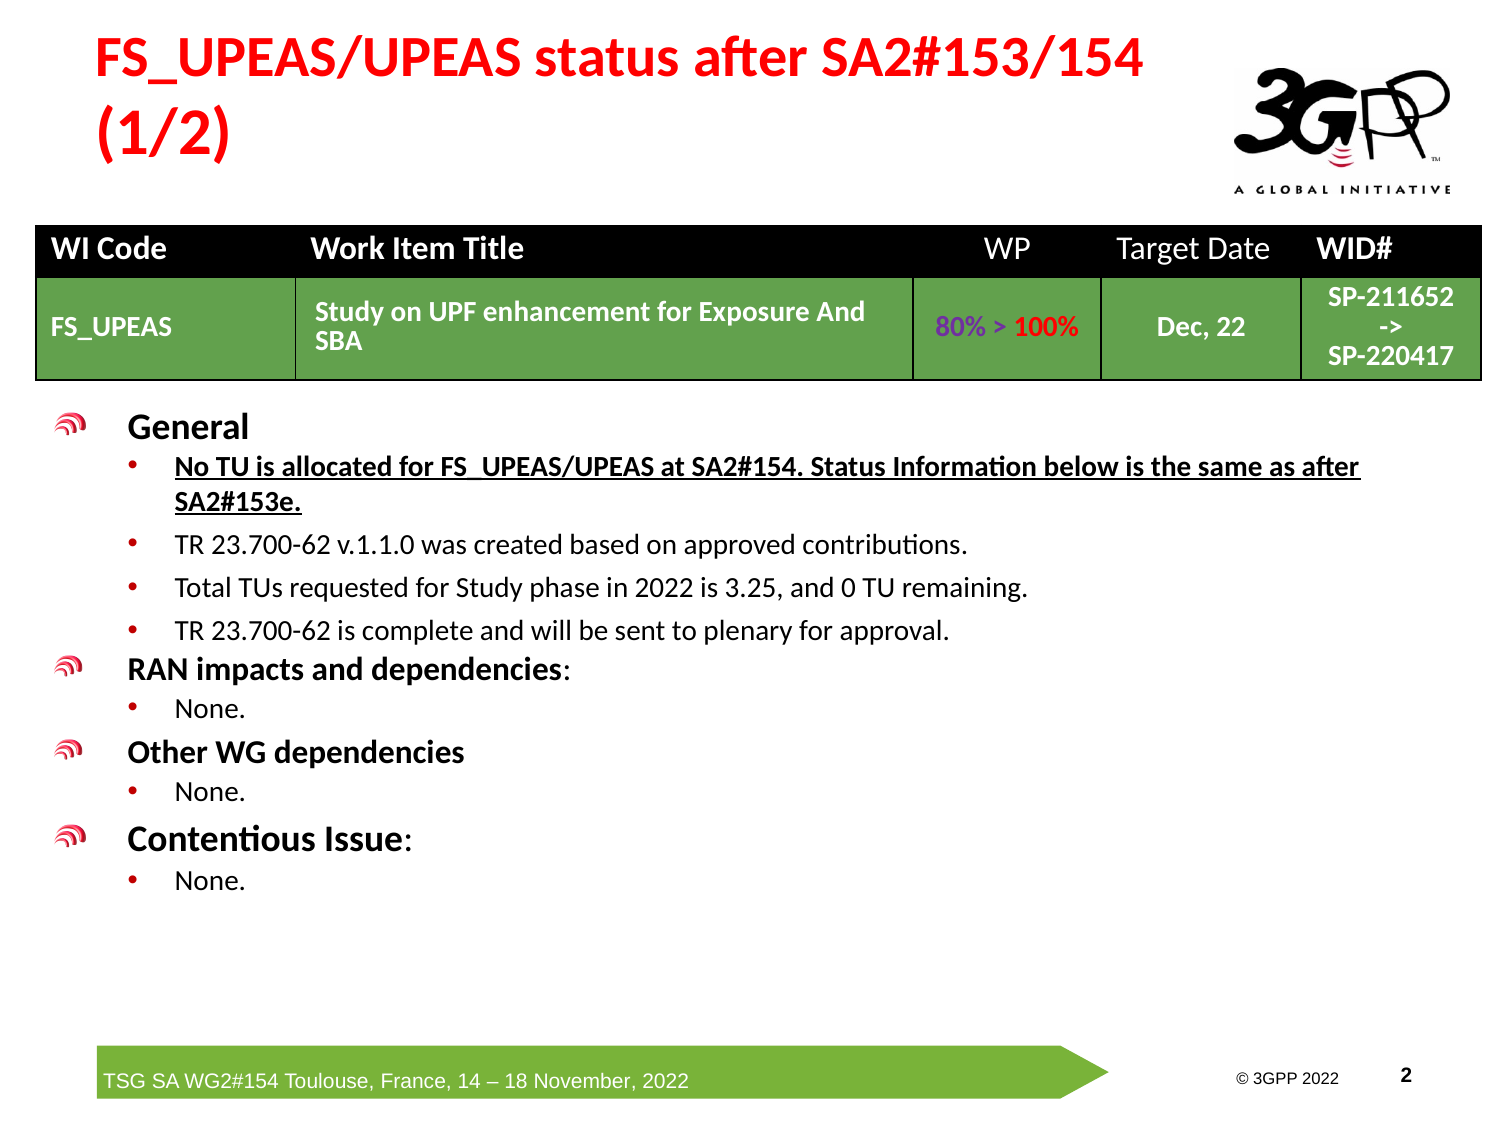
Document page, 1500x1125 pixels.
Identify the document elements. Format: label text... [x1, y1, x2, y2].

picture [1234, 68, 1450, 194]
table_cell FS_UPEAS [37, 278, 295, 379]
table_cell Dec, 22 [1102, 278, 1300, 379]
title FS_UPEAS/UPEAS status after SA2#153/154 (1/2) [80, 37, 1253, 149]
table_cell SP-211652 -> SP-220417 [1302, 278, 1480, 379]
table_header Work Item Title [296, 227, 912, 276]
picture [52, 654, 76, 679]
picture [52, 411, 79, 438]
table_cell Study on UPF enhancement for Exposure And SBA [296, 278, 912, 379]
table_cell 80% > 100% [914, 278, 1100, 379]
text_box General No TU is allocated for FS_UPEAS/UPEAS at SA2#154. Status Information below is the same as after SA2#153e. TR 23.700-62 v.1.1.0 was created based on approved contributions. Total TUs requested for Study phase in 2022 is 3.25, and 0 TU remaining. TR 23.700-62 is complete and will be sent to plenary for approval. RAN impacts and dependencies: None. Other WG dependencies None. Contentious Issue: None. [37, 394, 1465, 1057]
table_header Target Date [1102, 227, 1300, 276]
table_header WP [914, 227, 1100, 276]
table_header WI Code [37, 227, 295, 276]
picture [52, 823, 79, 850]
table_header WID# [1302, 227, 1480, 276]
picture [52, 738, 76, 762]
